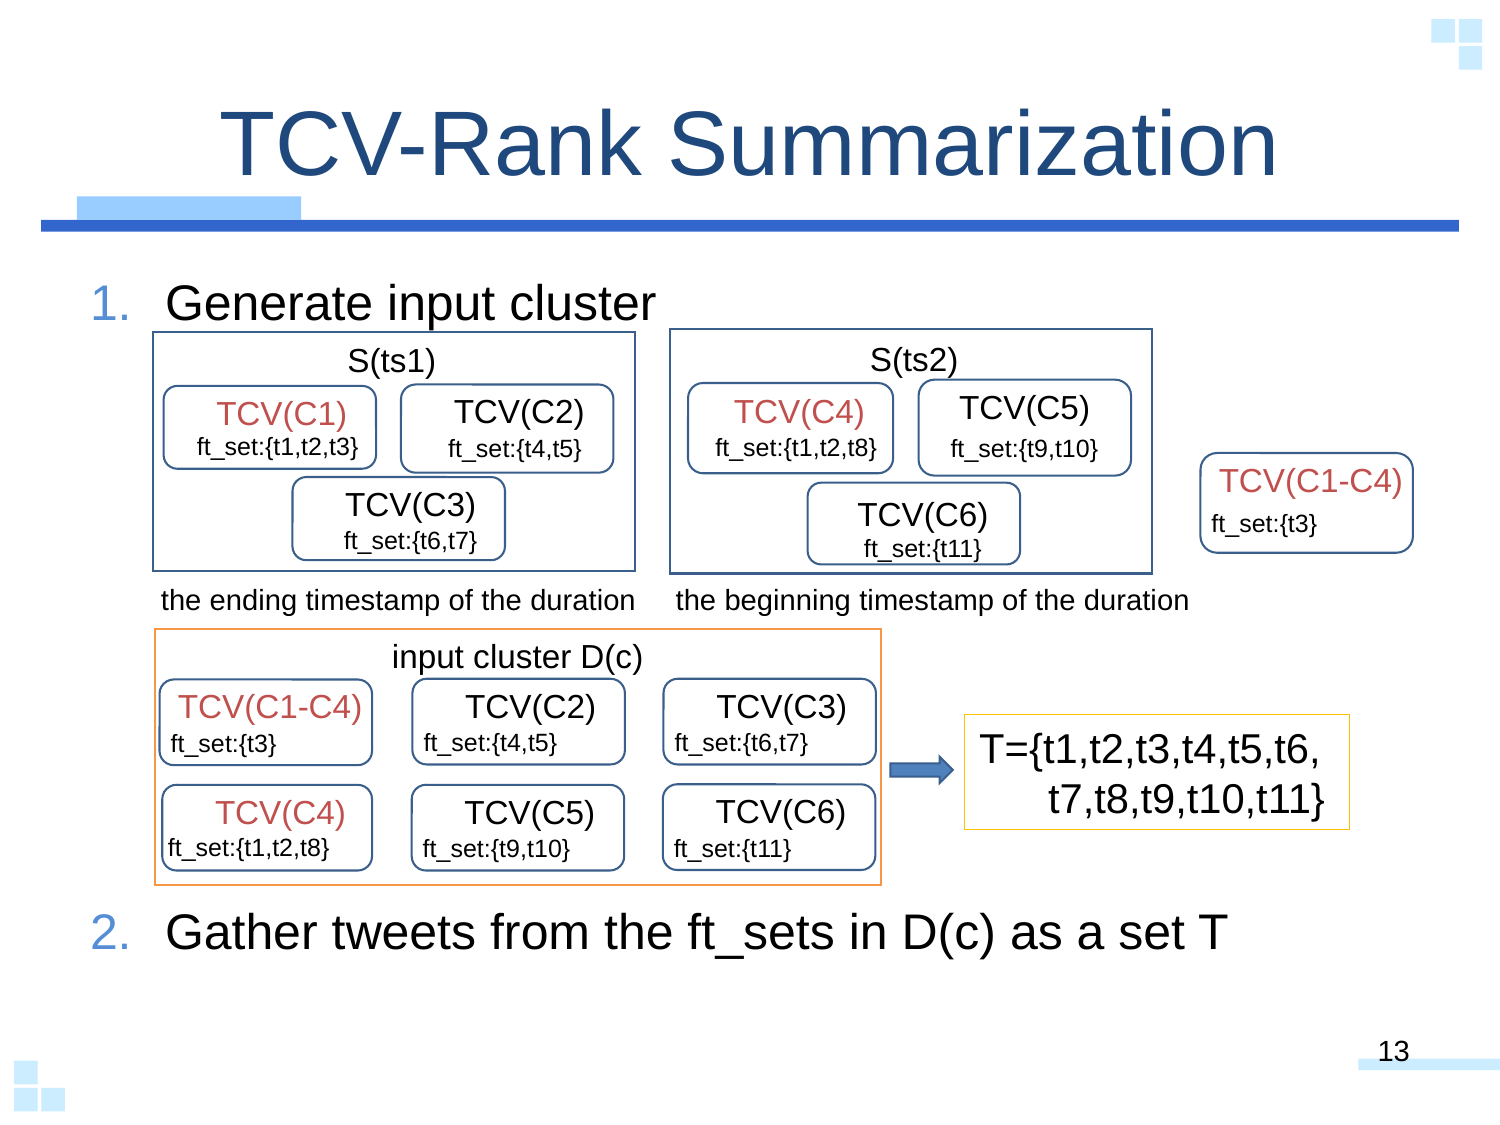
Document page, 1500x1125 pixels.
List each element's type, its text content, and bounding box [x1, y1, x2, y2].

text_box [889, 754, 955, 786]
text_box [660, 329, 1206, 625]
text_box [145, 331, 653, 625]
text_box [152, 627, 881, 885]
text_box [1195, 451, 1420, 553]
list Generate input cluster Gather tweets from the ft_sets in D(c) as a set T [75, 262, 1425, 1005]
title TCV-Rank Summarization [75, 45, 1425, 233]
slide_number 13 [1074, 1024, 1425, 1103]
text_box T={t1,t2,t3,t4,t5,t6, t7,t8,t9,t10,t11} [964, 714, 1350, 830]
